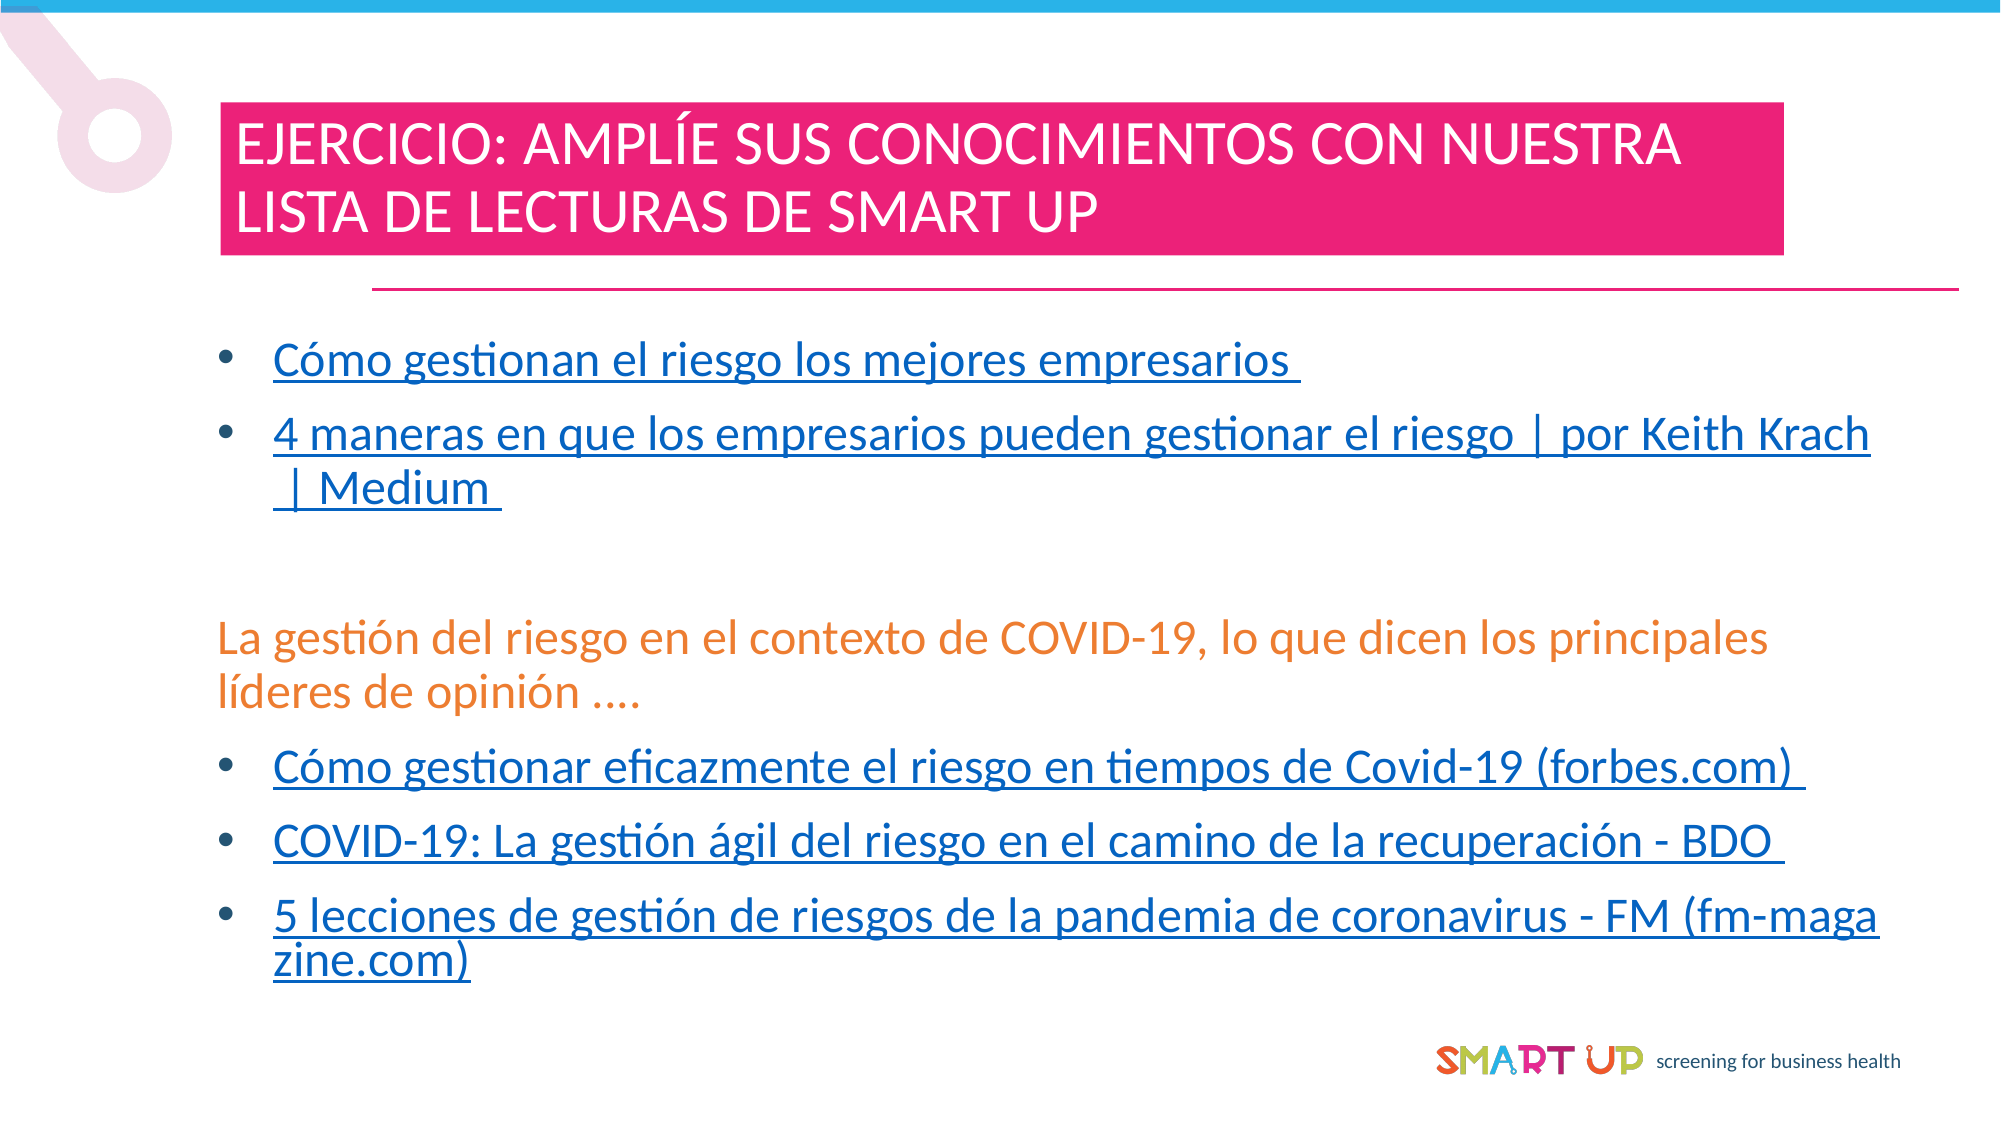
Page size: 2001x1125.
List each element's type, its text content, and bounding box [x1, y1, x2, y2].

picture [1436, 1045, 1643, 1078]
list EJERCICIO: AMPLÍE SUS CONOCIMIENTOS CON NUESTRA LISTA DE LECTURAS DE SMART UP [220, 102, 1784, 256]
picture [0, 6, 224, 218]
list Cómo gestionan el riesgo los mejores empresarios 4 maneras en que los empresarios pueden gestionar el riesgo | por Keith Krach | Medium La gestión del riesgo en el contexto de COVID-19, lo que dicen los principales líderes de opinión .... Cómo gestionar eficazmente el riesgo en tiempos de Covid-19 (forbes.com) COVID-19: La gestión ágil del riesgo en el camino de la recuperación - BDO 5 lecciones de gestión de riesgos de la pandemia de coronavirus - FM (fm-magazine.com) [202, 325, 1913, 978]
